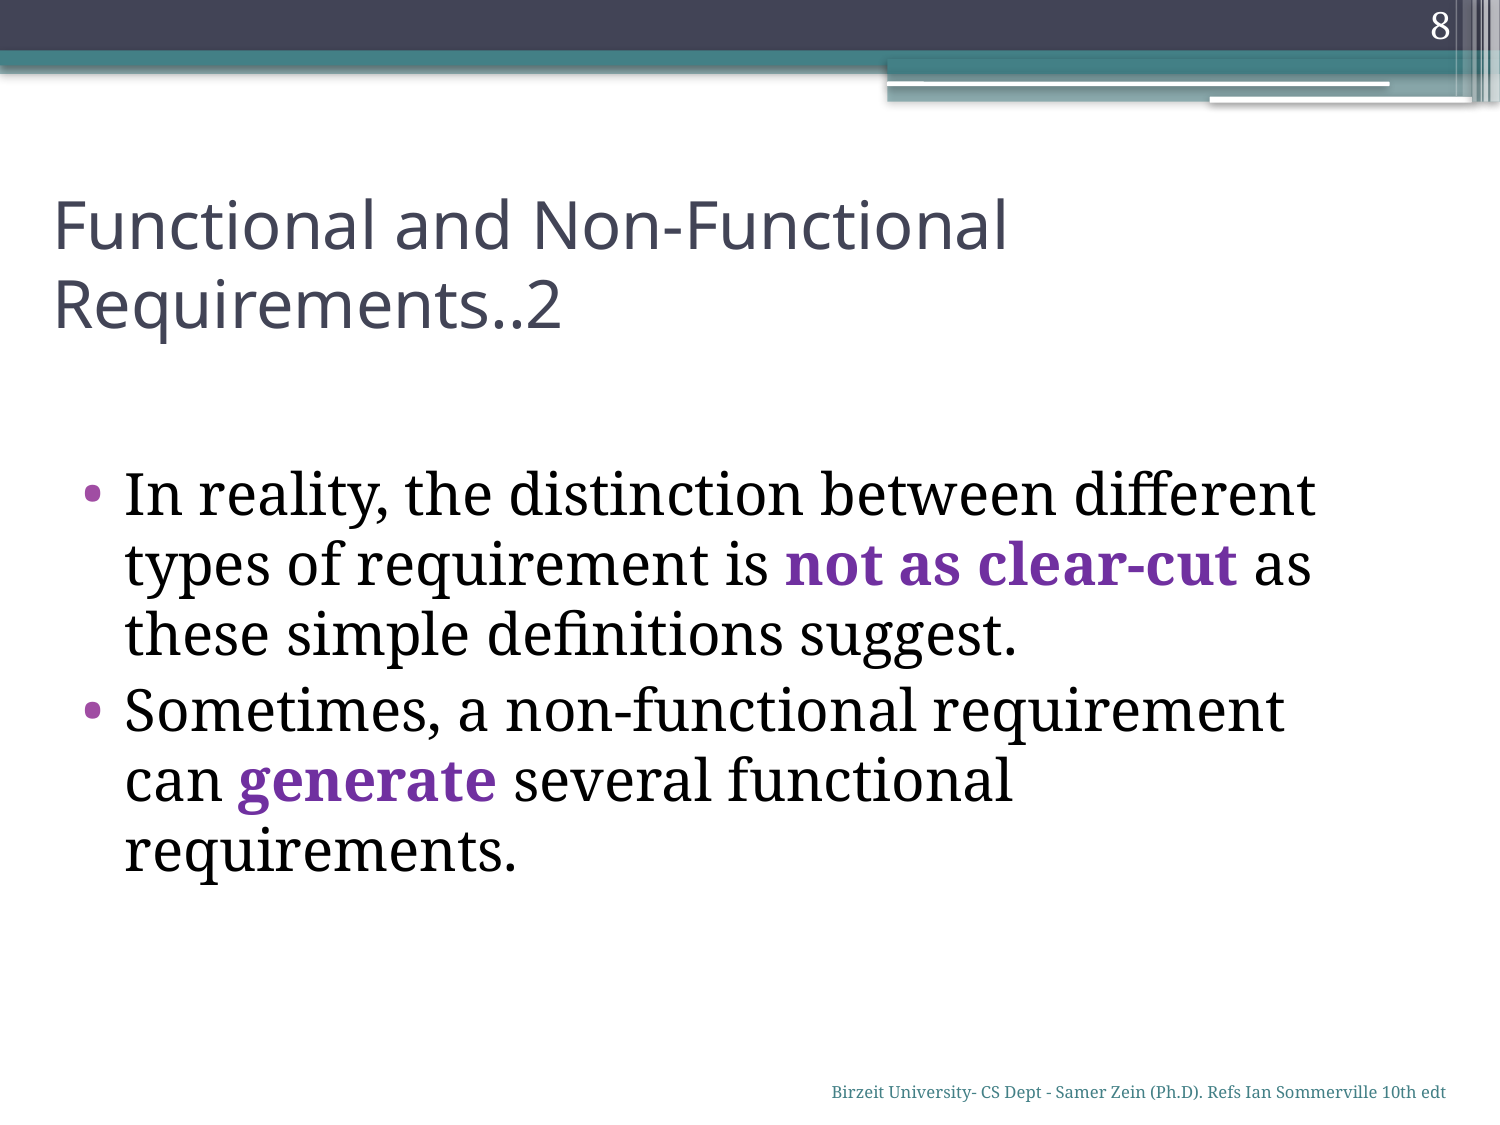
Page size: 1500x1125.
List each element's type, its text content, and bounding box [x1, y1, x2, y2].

slide_number 8 [1341, 0, 1466, 61]
list In reality, the distinction between different types of requirement is not as clear-cut as these simple definitions suggest. Sometimes, a non-functional requirement can generate several functional requirements. [50, 450, 1400, 913]
footer Birzeit University- CS Dept - Samer Zein (Ph.D). Refs Ian Sommerville 10th edt [800, 1074, 1463, 1113]
title Functional and Non-Functional Requirements..2 [37, 174, 1388, 350]
